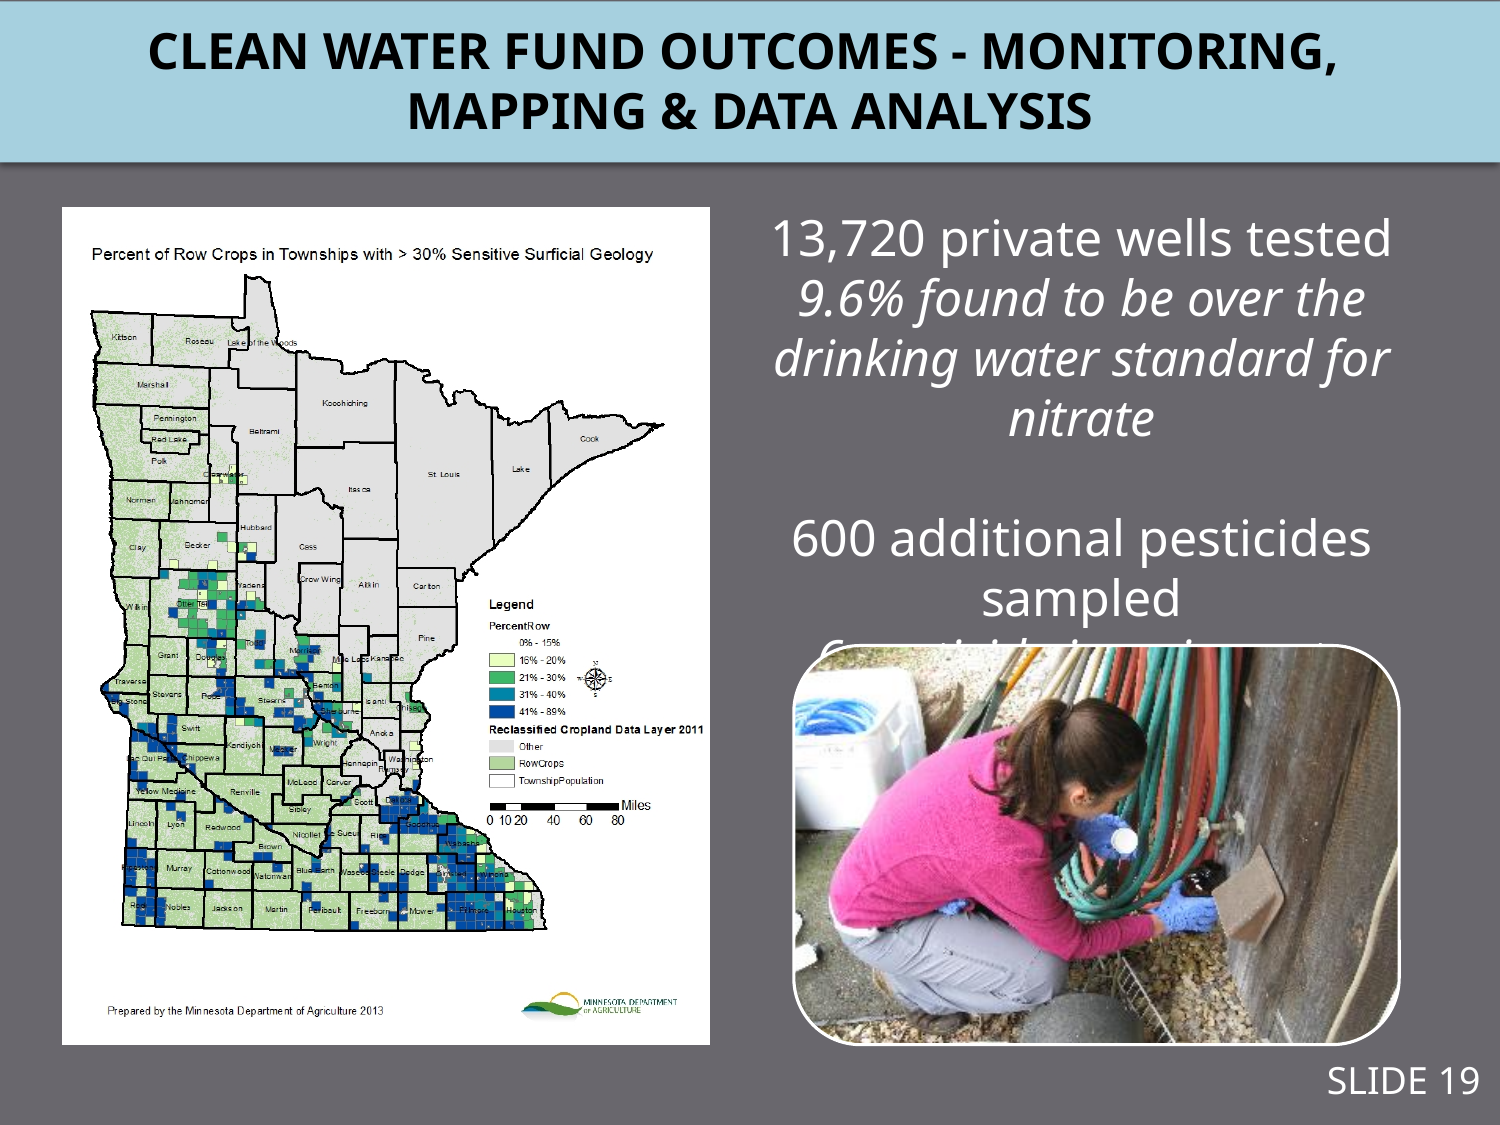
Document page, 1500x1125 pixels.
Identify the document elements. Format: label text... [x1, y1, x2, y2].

text_box [792, 643, 1401, 1047]
text_box CLEAN WATER FUND OUTCOMES - MONITORING, MAPPING & DATA ANALYSIS [0, 12, 1500, 243]
text_box SLIDE 19 [1310, 1049, 1498, 1110]
picture [62, 206, 710, 1045]
text_box 13,720 private wells tested 9.6% found to be over the drinking water standard for nitrate 600 additional pesticides sampled 6 pesticide impairments identified in surface water [698, 128, 1466, 754]
